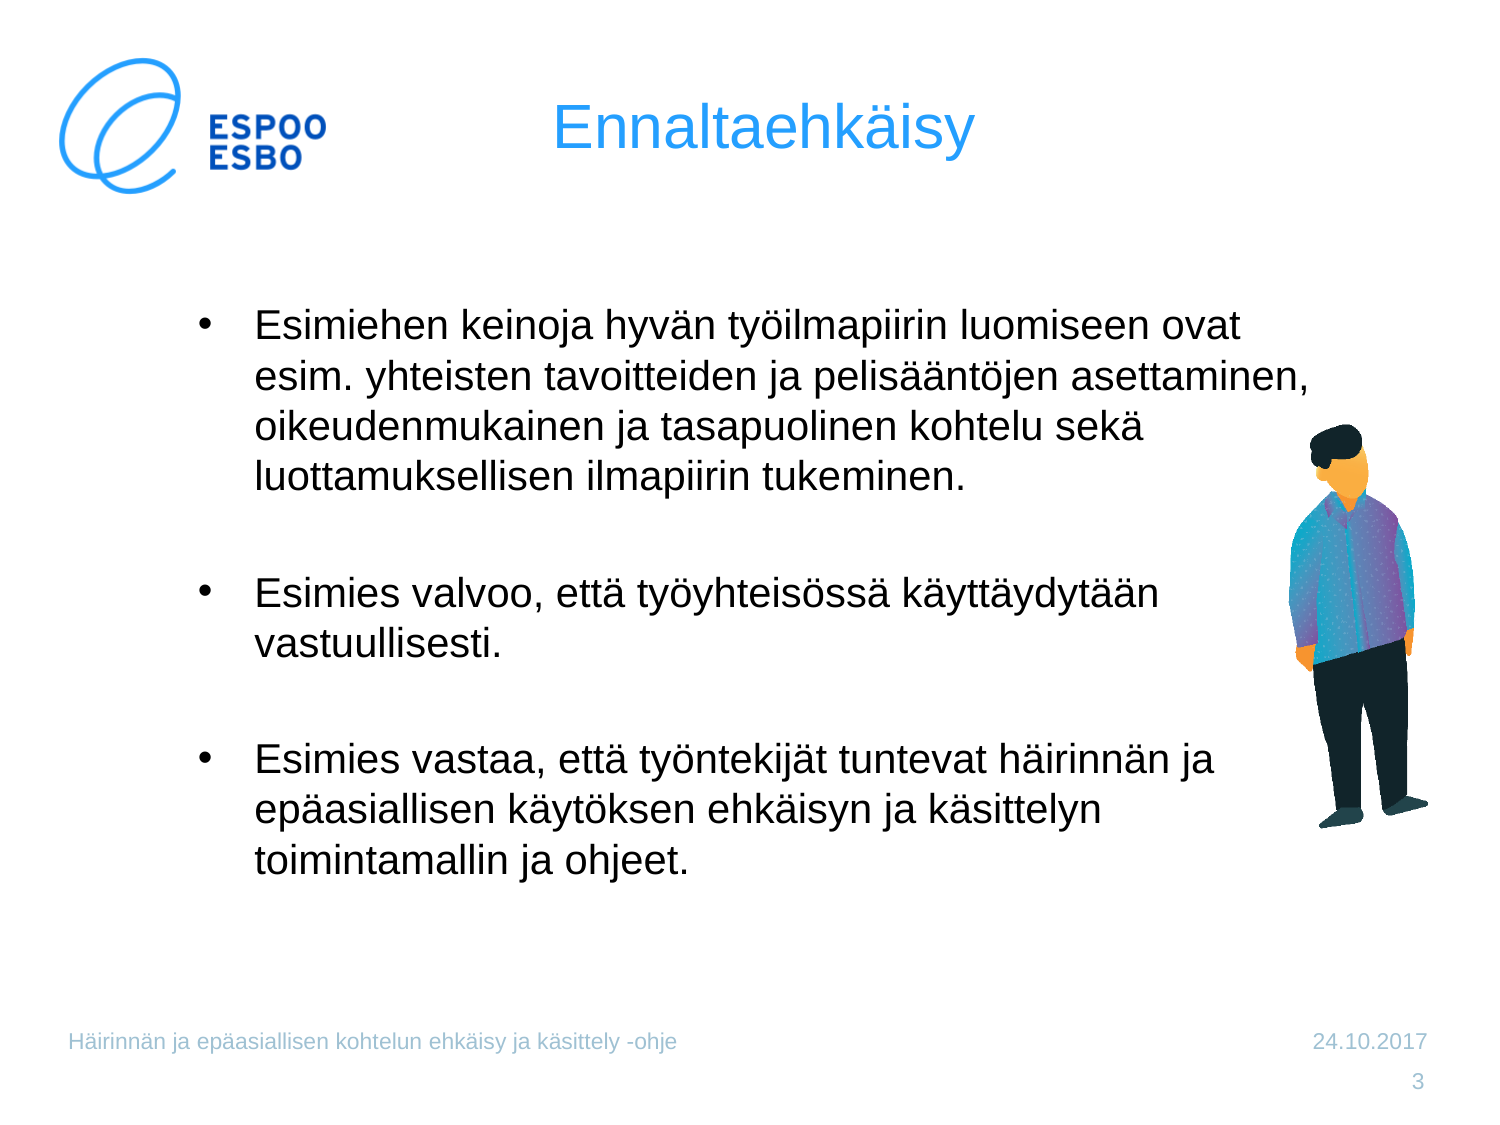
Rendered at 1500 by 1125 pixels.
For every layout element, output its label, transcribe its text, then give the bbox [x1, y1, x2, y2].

footer Häirinnän ja epäasiallisen kohtelun ehkäisy ja käsittely -ohje [53, 1019, 880, 1061]
slide_number 3 [1315, 1060, 1440, 1102]
list Esimiehen keinoja hyvän työilmapiirin luomiseen ovat esim. yhteisten tavoitteiden ja pelisääntöjen asettaminen, oikeudenmukainen ja tasapuolinen kohtelu sekä luottamuksellisen ilmapiirin tukeminen. Esimies valvoo, että työyhteisössä käyttäydytään vastuullisesti. Esimies vastaa, että työntekijät tuntevat häirinnän ja epäasiallisen käytöksen ehkäisyn ja käsittelyn toimintamallin ja ohjeet. [183, 290, 1353, 1000]
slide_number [1092, 1019, 1443, 1061]
title Ennaltaehkäisy [537, 78, 1353, 244]
picture [29, 29, 355, 224]
picture [1238, 399, 1467, 857]
